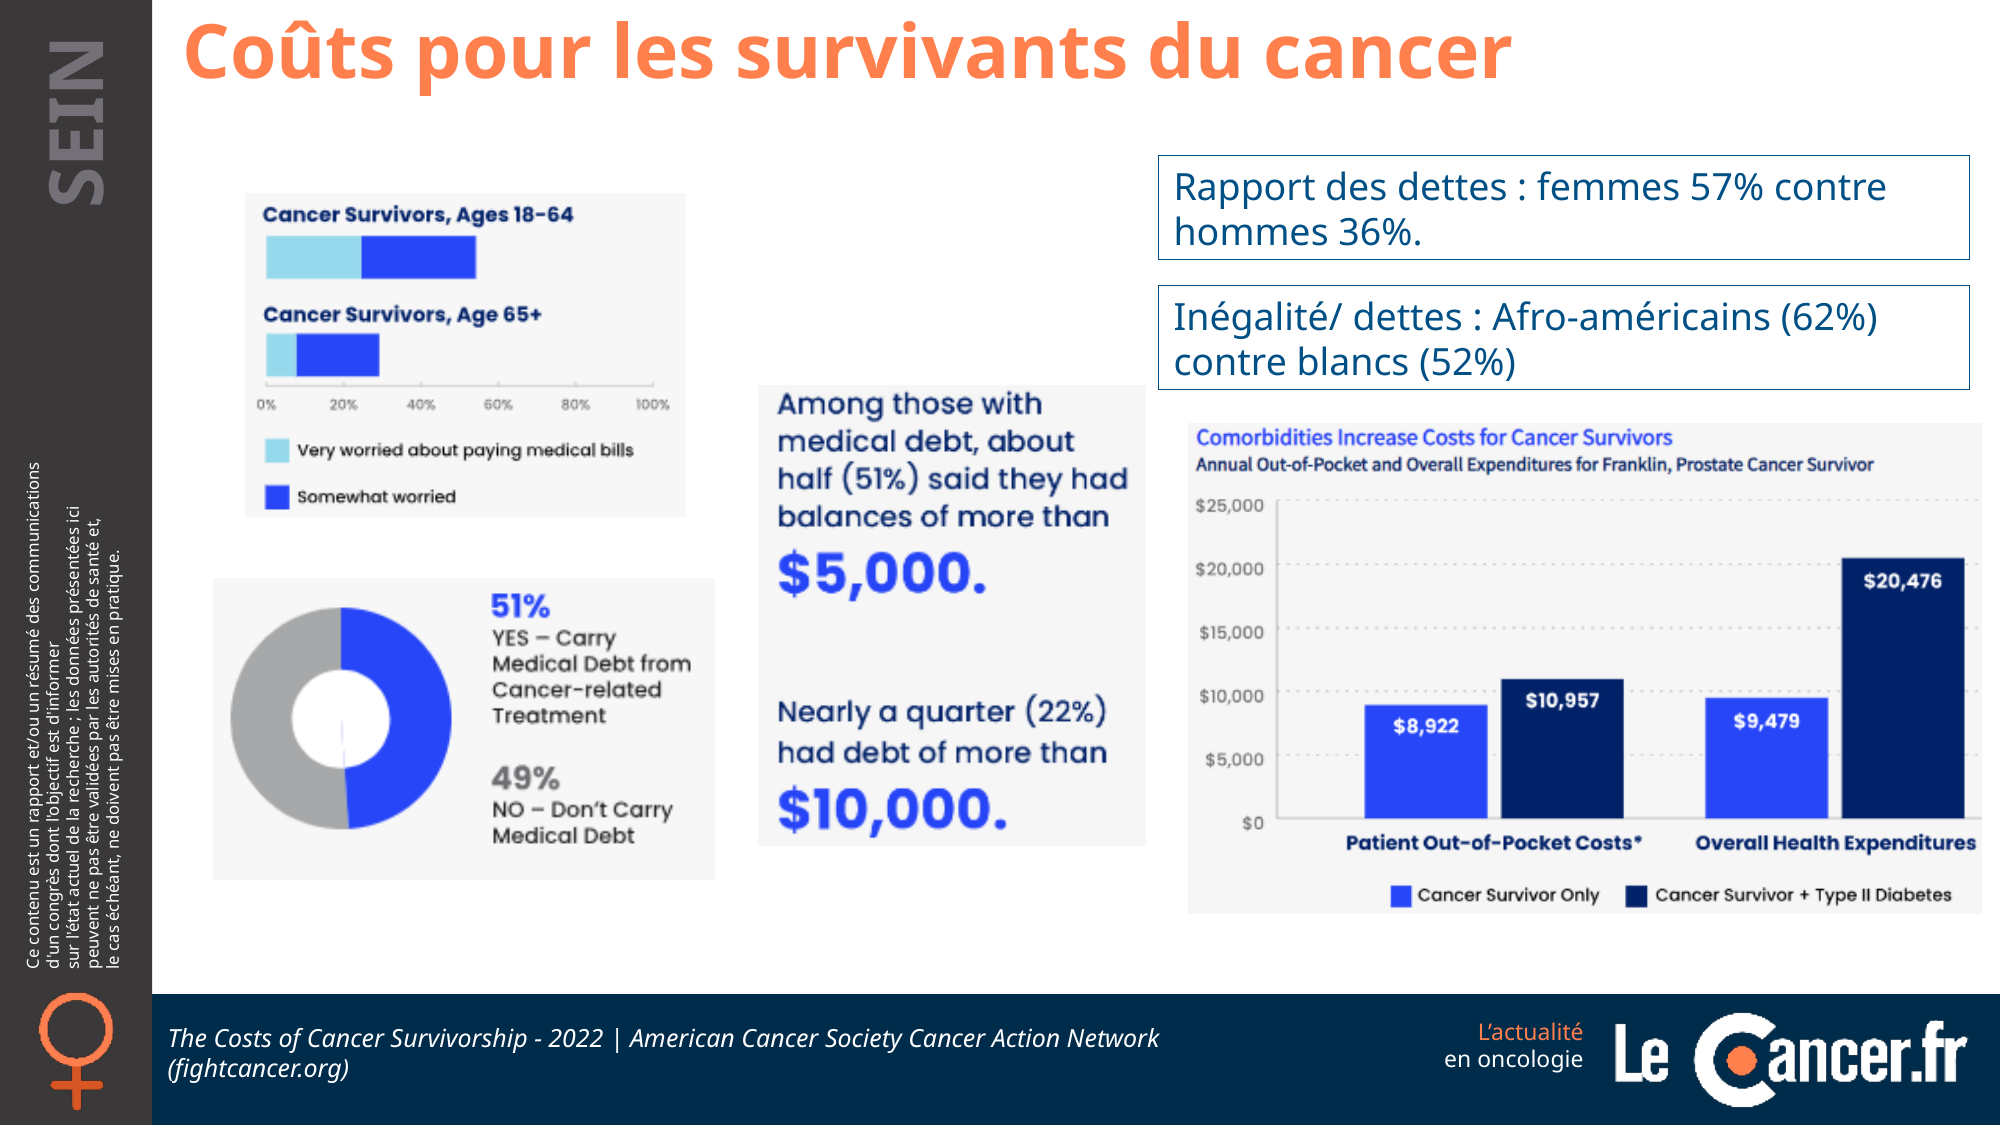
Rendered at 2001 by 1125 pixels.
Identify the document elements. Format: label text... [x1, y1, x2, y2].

picture [1188, 423, 1982, 914]
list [245, 193, 686, 517]
picture [12, 985, 140, 1117]
text_box The Costs of Cancer Survivorship - 2022 | American Cancer Society Cancer Action Network (fightcancer.org) [152, 1015, 1318, 1090]
picture [758, 385, 1146, 846]
list Coûts pour les survivants du cancer [153, 6, 2000, 92]
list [213, 578, 715, 880]
picture [1598, 1002, 1977, 1117]
text_box Inégalité/ dettes : Afro-américains (62%) contre blancs (52%) [1158, 285, 1970, 390]
text_box Rapport des dettes : femmes 57% contre hommes 36%. [1158, 155, 1970, 260]
